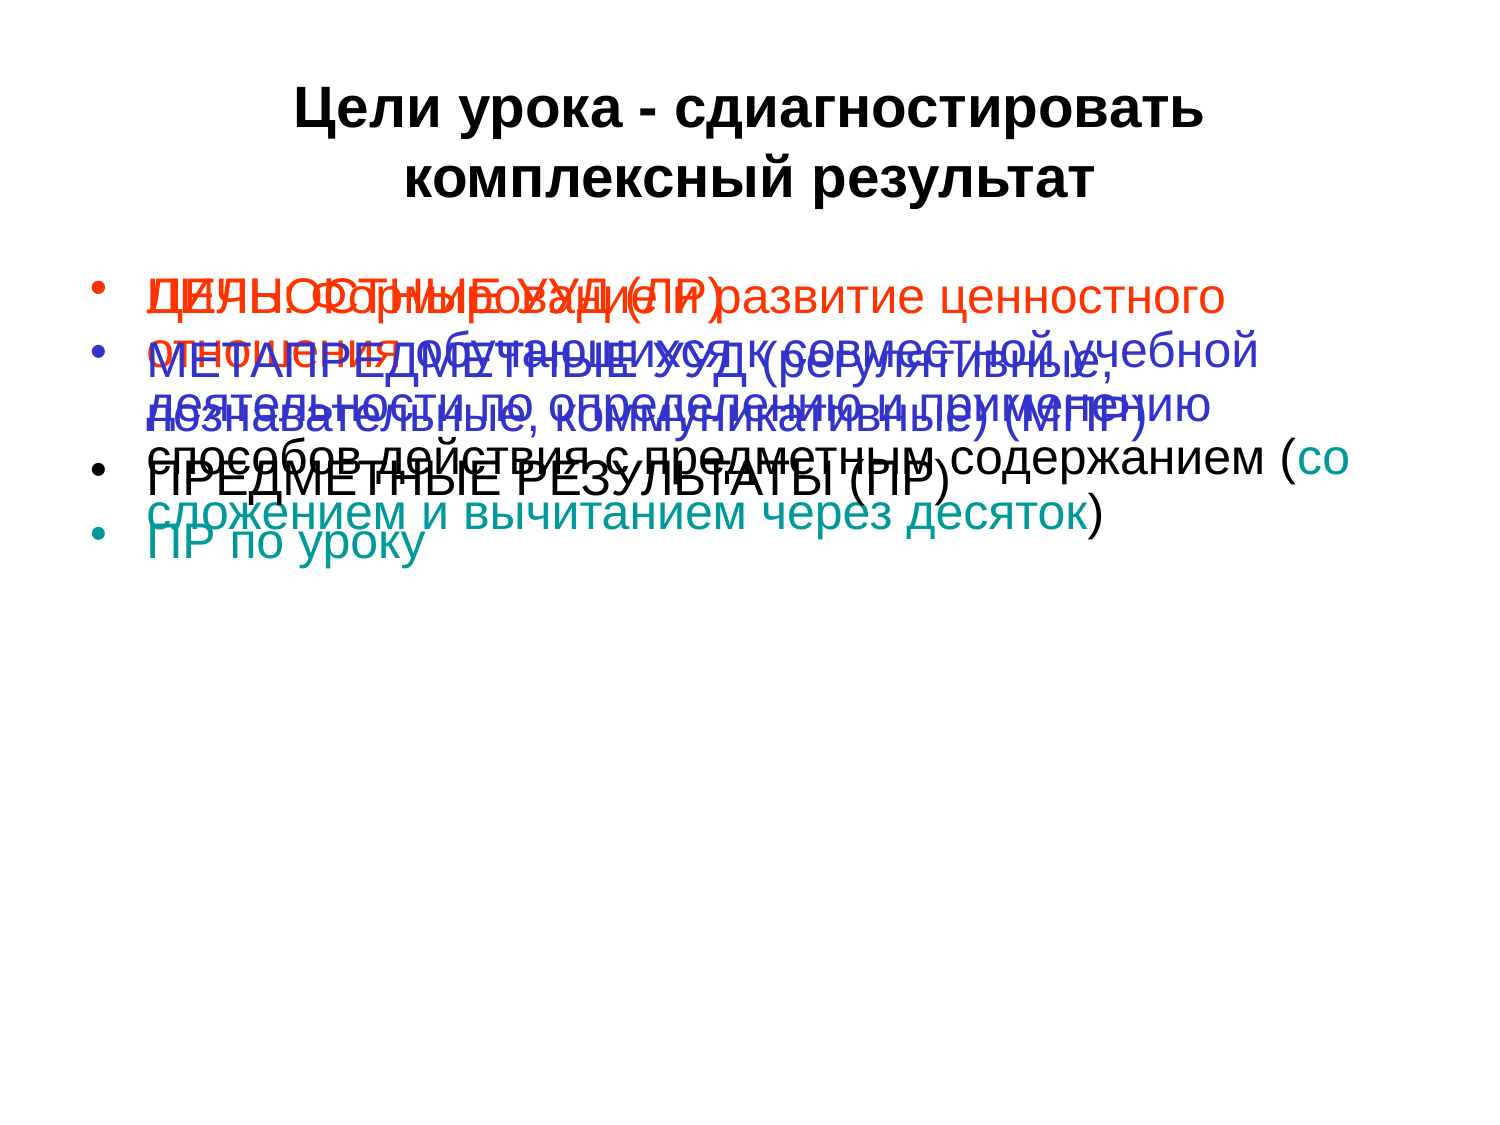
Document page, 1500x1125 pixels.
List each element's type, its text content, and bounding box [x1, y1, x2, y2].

list ЛИЧНОСТНЫЕ УУД (ЛР) МЕТАПРЕДМЕТНЫЕ УУД (регулятивные, познавательные, коммуникативные) (МПР) ПРЕДМЕТНЫЕ РЕЗУЛЬТАТЫ (ПР) ПР по уроку [74, 262, 1426, 1006]
title Цели урока - сдиагностировать комплексный результат [74, 44, 1426, 233]
